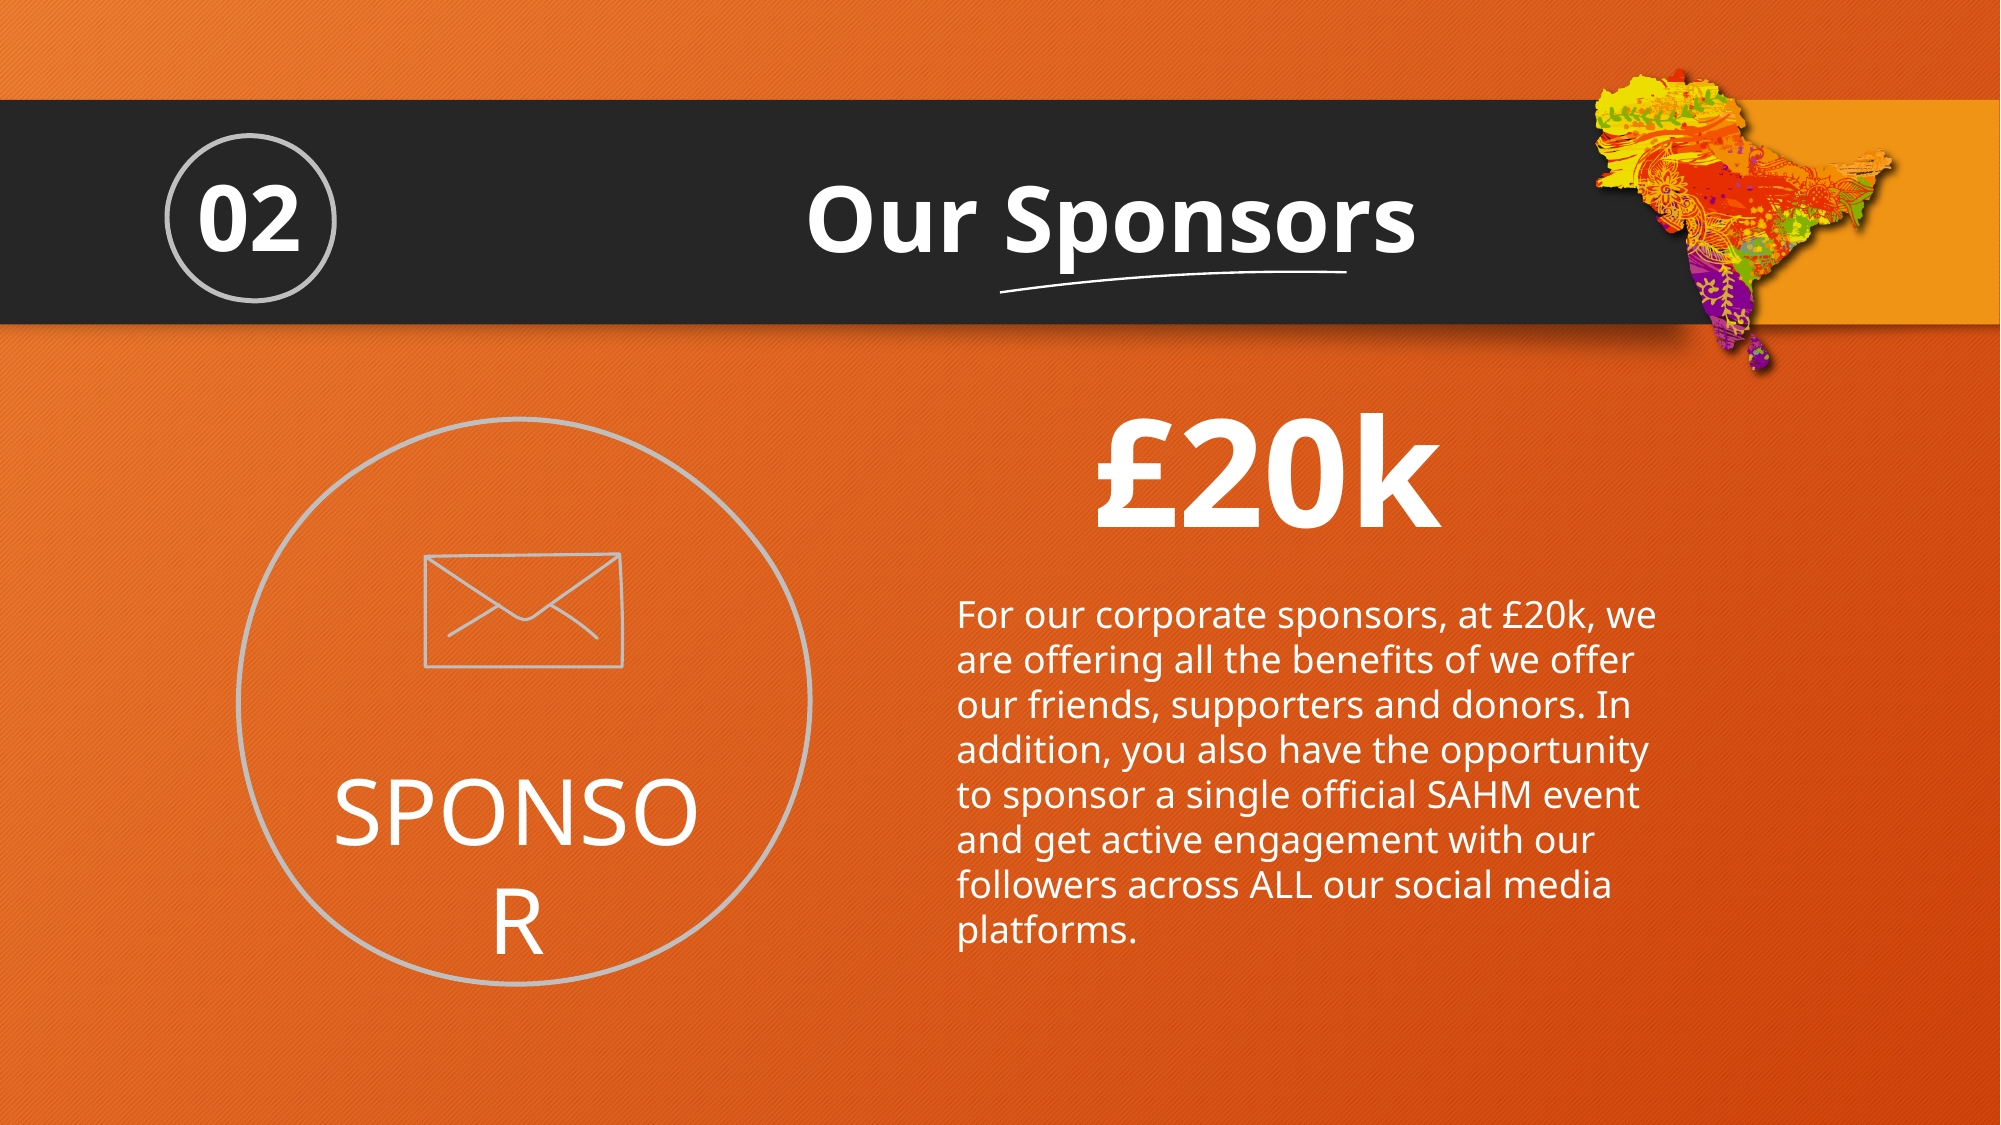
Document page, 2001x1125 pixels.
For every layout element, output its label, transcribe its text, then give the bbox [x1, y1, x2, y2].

picture [0, 38, 2000, 393]
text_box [314, 553, 720, 873]
text_box For our corporate sponsors, at £20k, we are offering all the benefits of we offer our friends, supporters and donors. In addition, you also have the opportunity to sponsor a single official SAHM event and get active engagement with our followers across ALL our social media platforms. [941, 583, 1686, 959]
text_box [999, 271, 1347, 293]
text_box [163, 131, 337, 303]
text_box £20k [1092, 377, 1443, 558]
text_box [238, 419, 811, 985]
text_box Our Sponsors [804, 161, 1419, 272]
